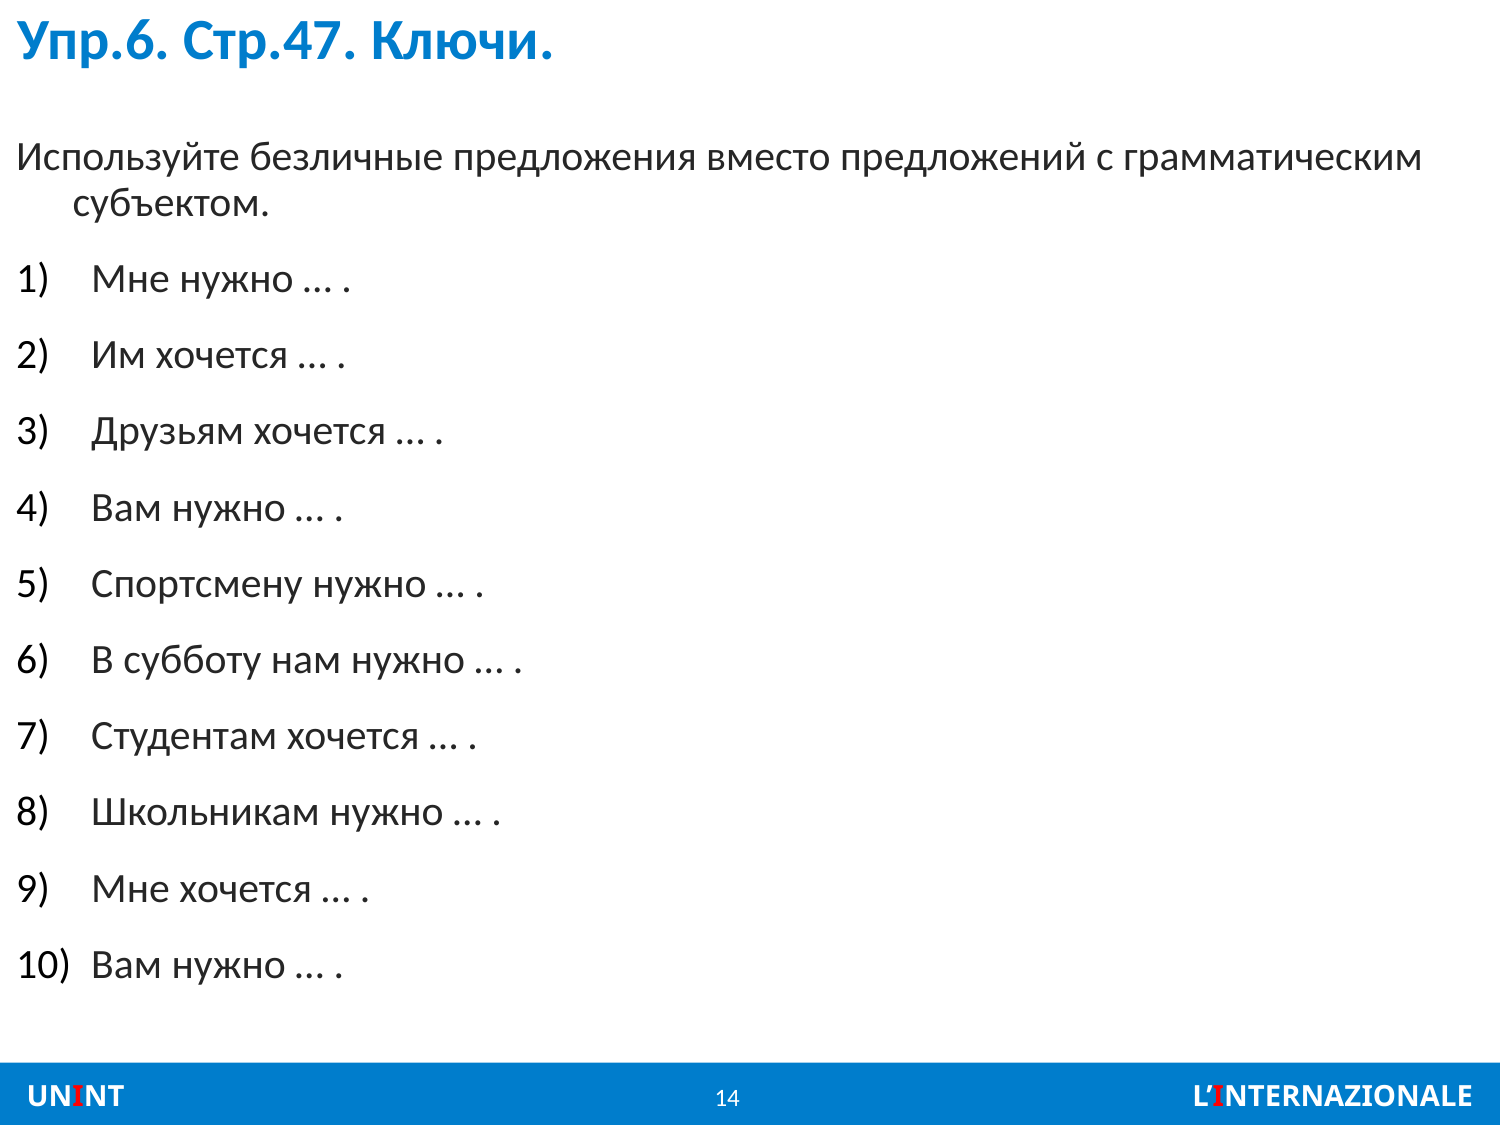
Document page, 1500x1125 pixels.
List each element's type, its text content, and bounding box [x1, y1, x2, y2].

list Используйте безличные предложения вместо предложений с грамматическим субъектом. Мне нужно … . Им хочется … . Друзьям хочется … . Вам нужно … . Спортсмену нужно … . В субботу нам нужно … . Студентам хочется … . Школьникам нужно … . Мне хочется … . Вам нужно … . [1, 125, 1495, 1047]
slide_number 14 [699, 1074, 801, 1122]
title Упр.6. Стр.47. Ключи. [2, 0, 1495, 114]
